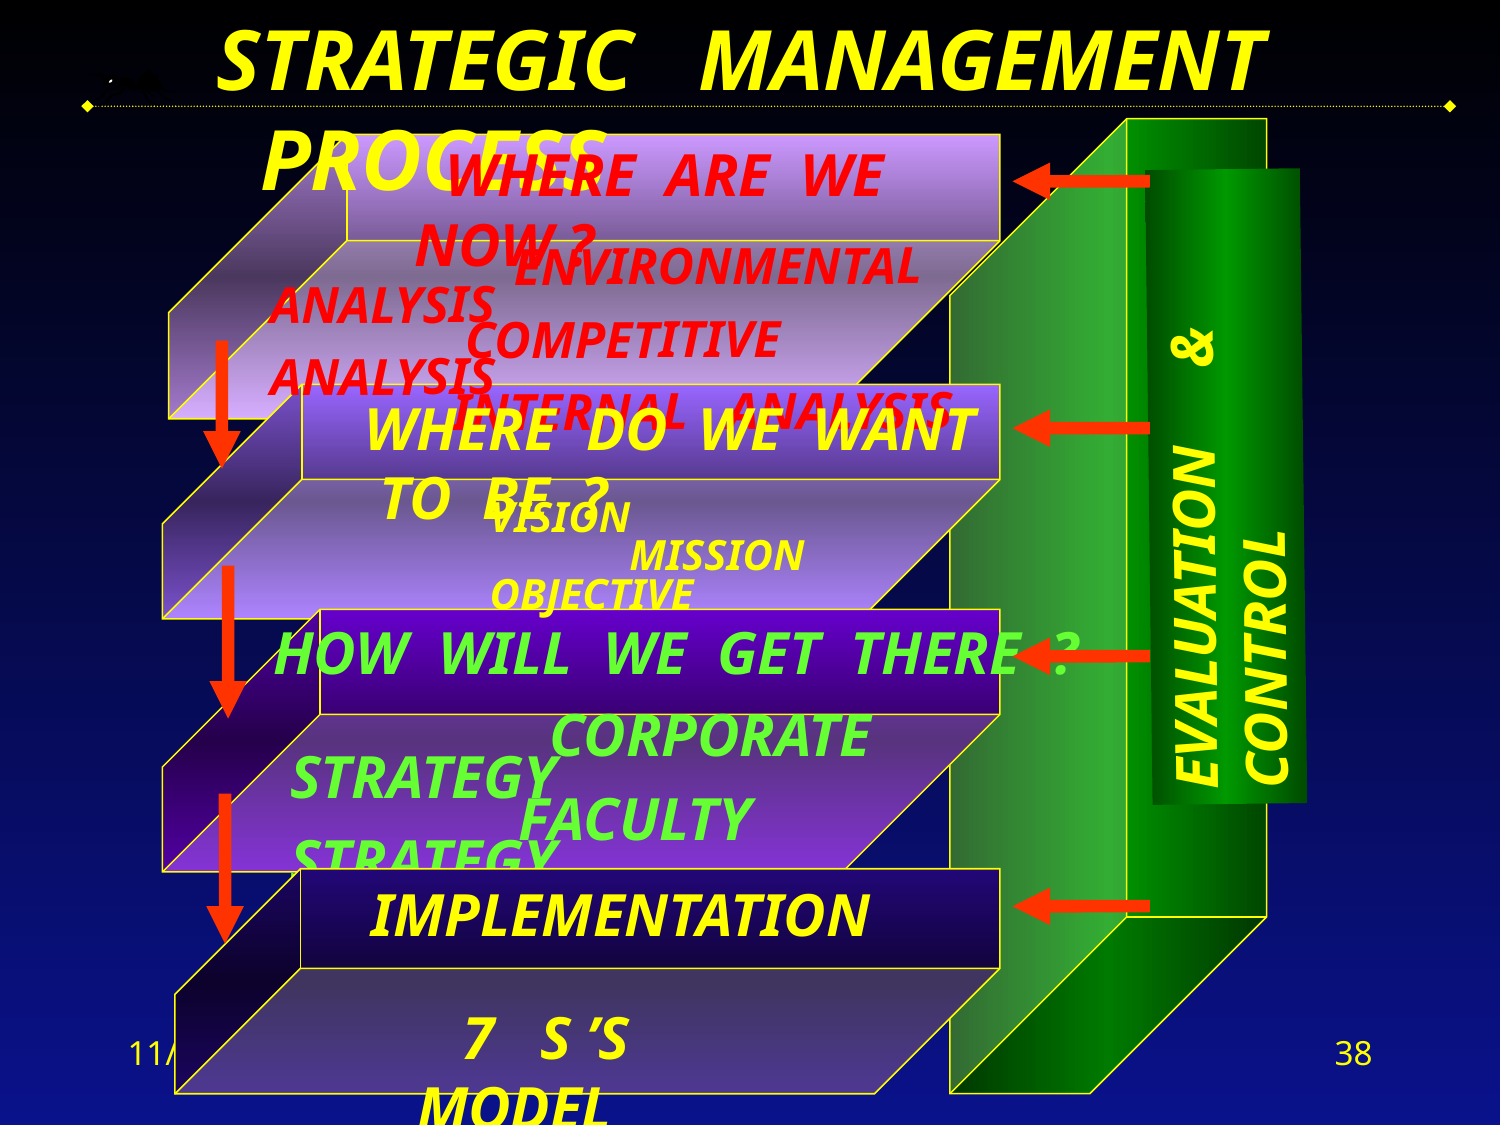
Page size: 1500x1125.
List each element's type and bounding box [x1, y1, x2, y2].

text_box [87, 0, 1451, 1094]
